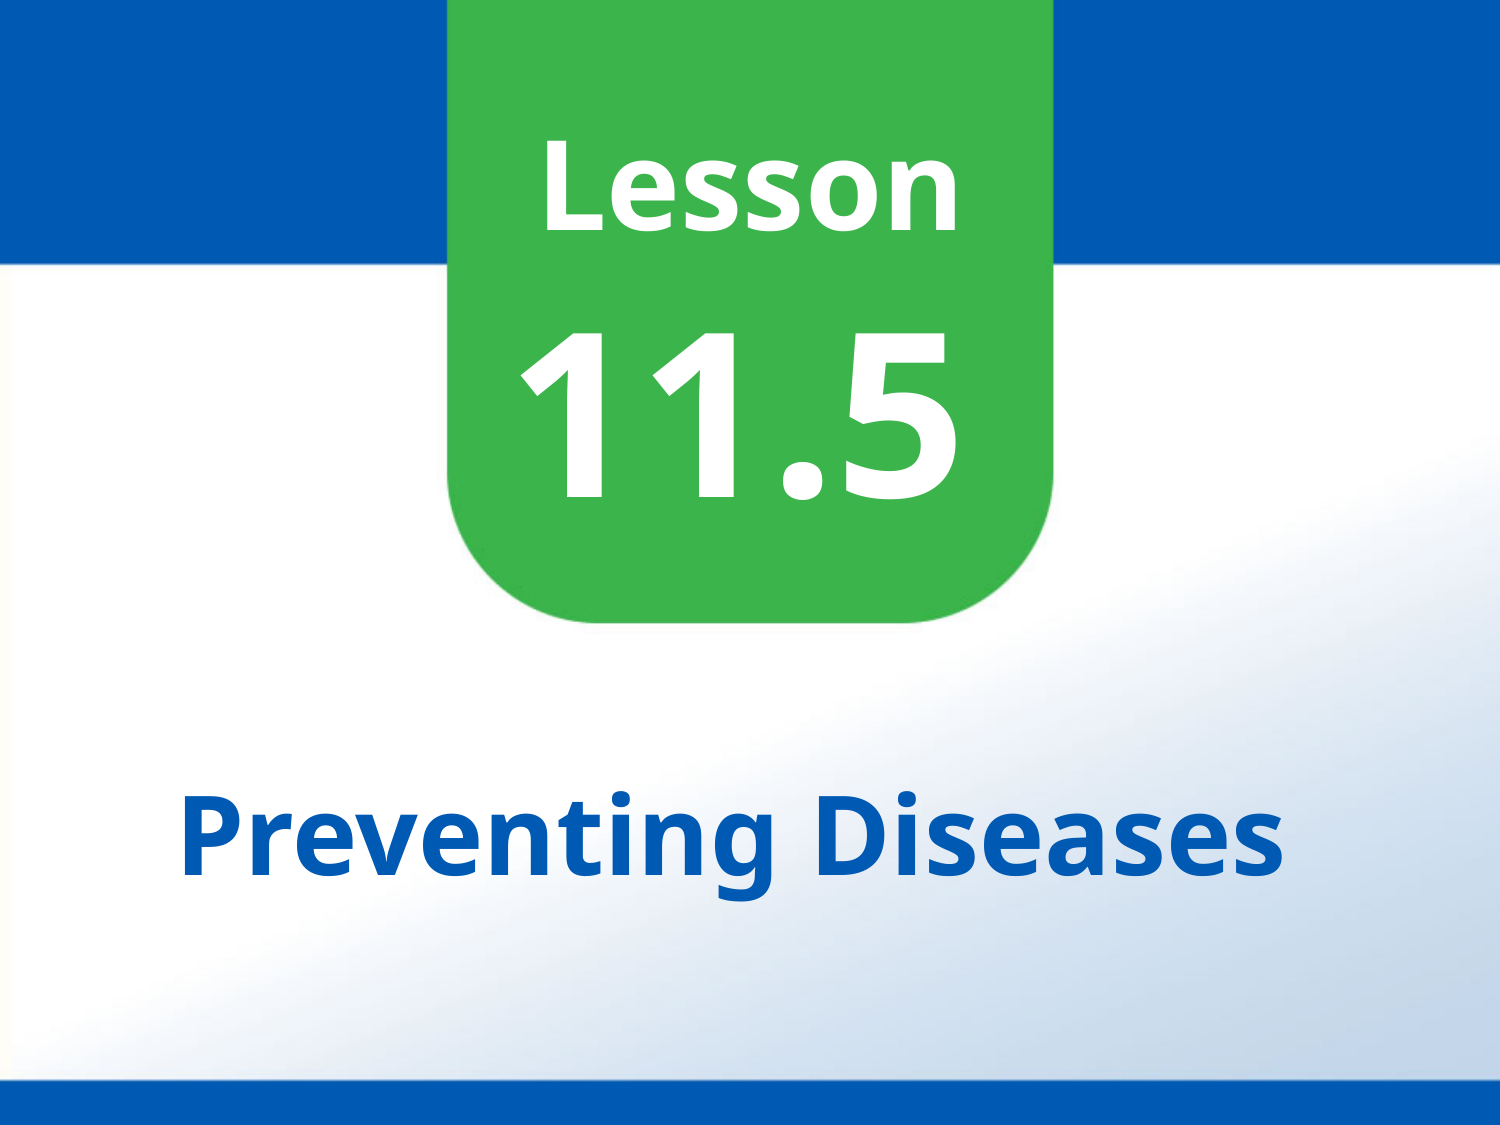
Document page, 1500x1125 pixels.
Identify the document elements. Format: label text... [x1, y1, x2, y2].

title 11.5 [474, 249, 1000, 563]
list Preventing Diseases [99, 624, 1363, 1038]
picture [0, 0, 1500, 1125]
